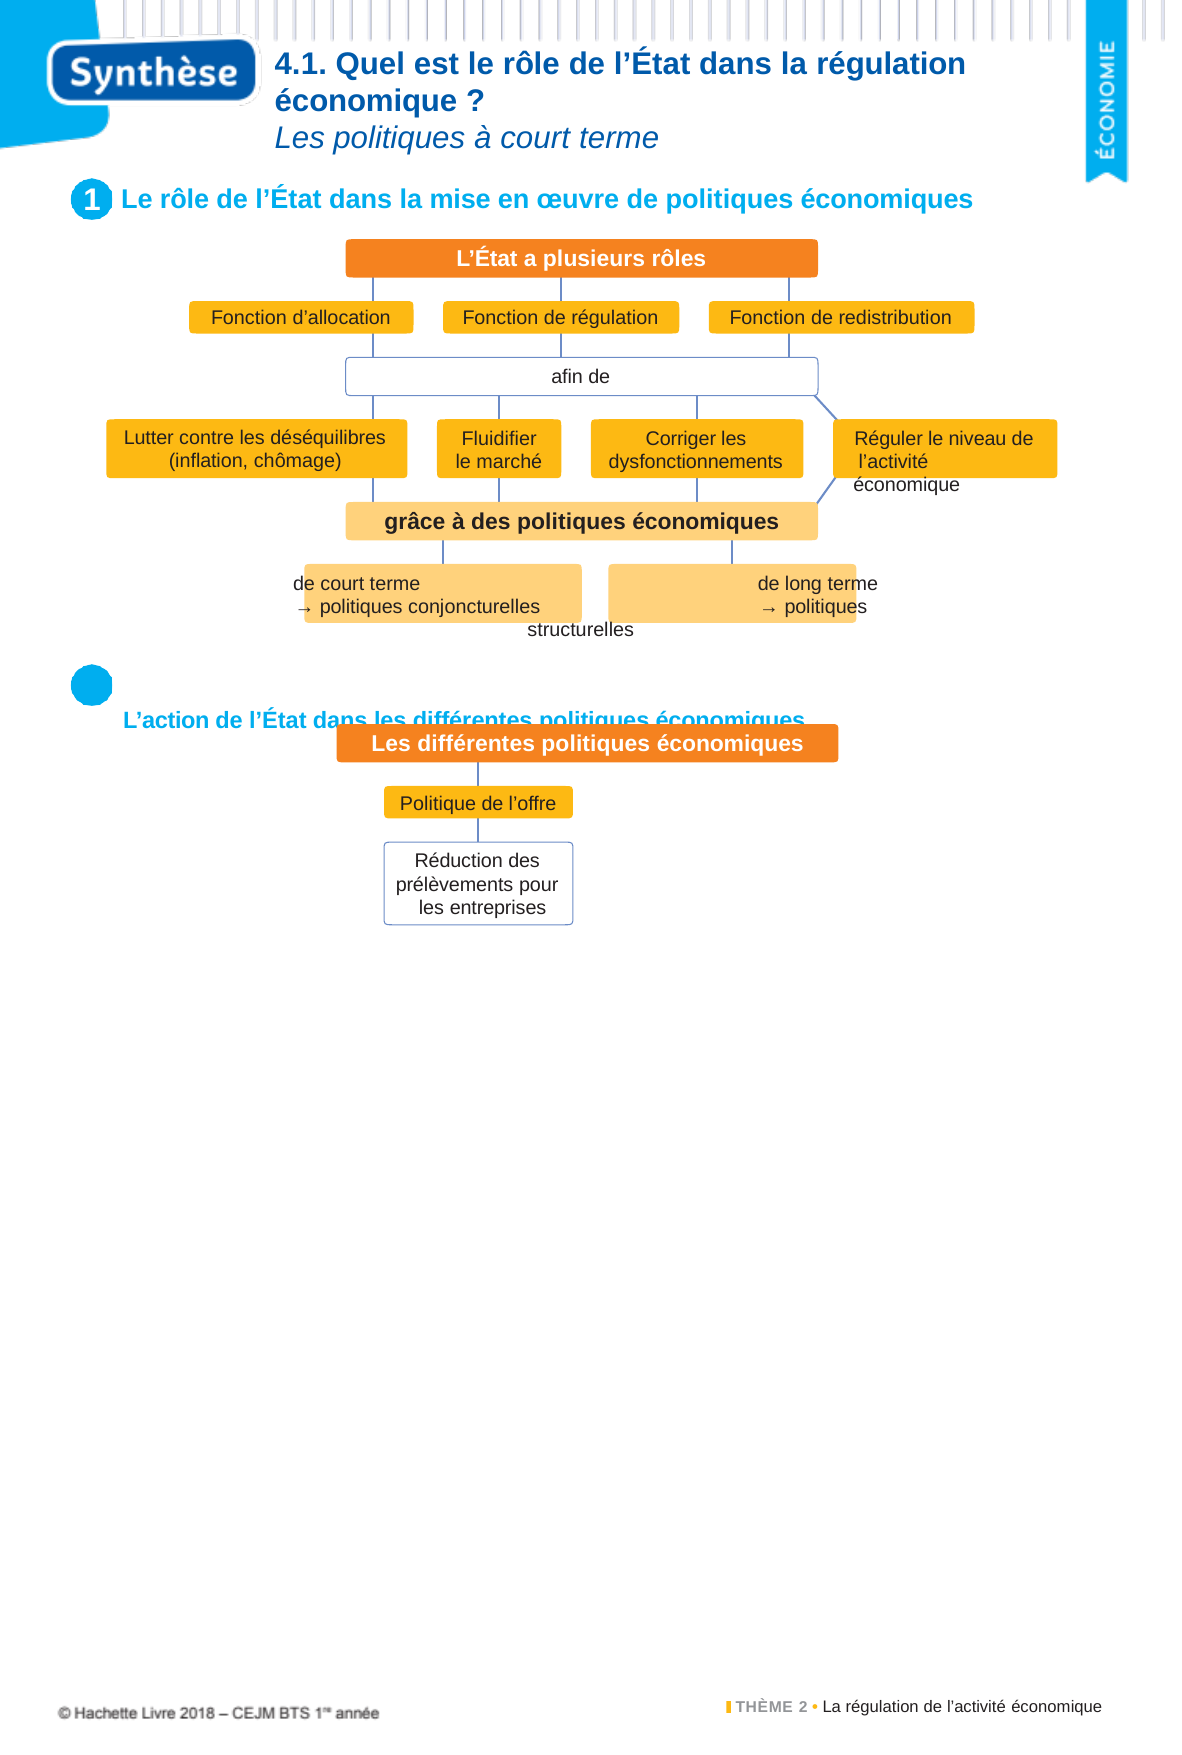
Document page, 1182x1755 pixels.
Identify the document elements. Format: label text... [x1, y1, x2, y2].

text_box [708, 301, 975, 334]
text_box 4.1. Quel est le rôle de l’État dans la régulation économique ? Les politiques à court terme [272, 40, 1128, 156]
text_box grâce à des politiques économiques de court terme de long terme → politiques conjoncturelles → politiques structurelles 2 L’action de l’État dans les différentes politiques économiques [81, 504, 919, 738]
text_box [443, 301, 680, 334]
footer THÈME 2 • La régulation de l’activité économique [733, 1695, 1113, 1755]
text_box [590, 419, 804, 479]
text_box Corriger les dysfonctionnements [606, 422, 787, 472]
text_box (inflation, chômage) [166, 445, 345, 472]
text_box L’État a plusieurs rôles [454, 241, 710, 272]
text_box [345, 357, 819, 396]
text_box [436, 419, 562, 479]
text_box [70, 664, 81, 706]
text_box Le rôle de l’État dans la mise en œuvre de politiques économiques [118, 179, 982, 215]
text_box [833, 419, 1058, 479]
text_box 1 [81, 177, 102, 217]
text_box Lutter contre les déséquilibres [121, 422, 390, 449]
text_box [70, 178, 113, 220]
text_box Fonction de régulation [460, 302, 661, 329]
text_box [384, 815, 573, 819]
text_box Fluidifier le marché [453, 422, 545, 472]
text_box [384, 842, 573, 925]
text_box Fonction d’allocation [209, 302, 394, 329]
text_box Réguler le niveau de l’activité économique [851, 422, 1039, 495]
text_box [345, 239, 819, 278]
text_box Les différentes politiques économiques Politique de l’offre [369, 726, 837, 815]
text_box [189, 301, 414, 334]
text_box [106, 419, 408, 479]
text_box [336, 724, 839, 763]
text_box Fonction de redistribution [727, 302, 955, 329]
